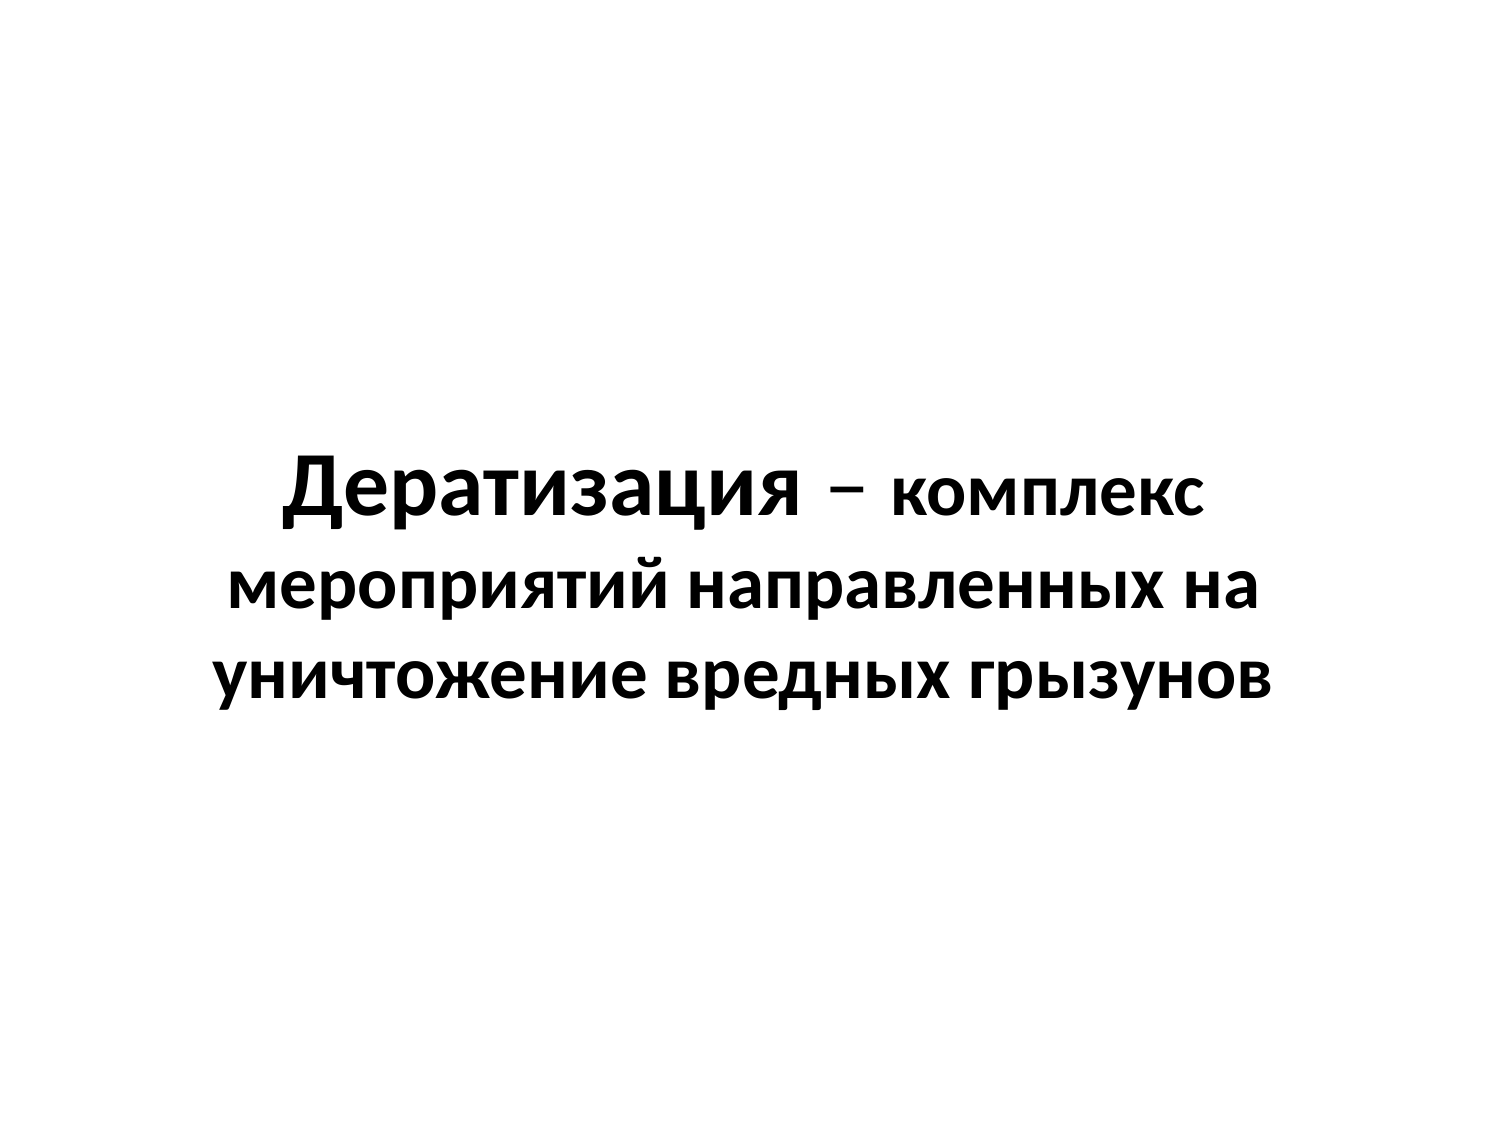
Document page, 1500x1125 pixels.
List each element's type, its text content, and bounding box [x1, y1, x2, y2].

title Дератизация – комплекс мероприятий направленных на уничтожение вредных грызунов [37, 262, 1451, 876]
